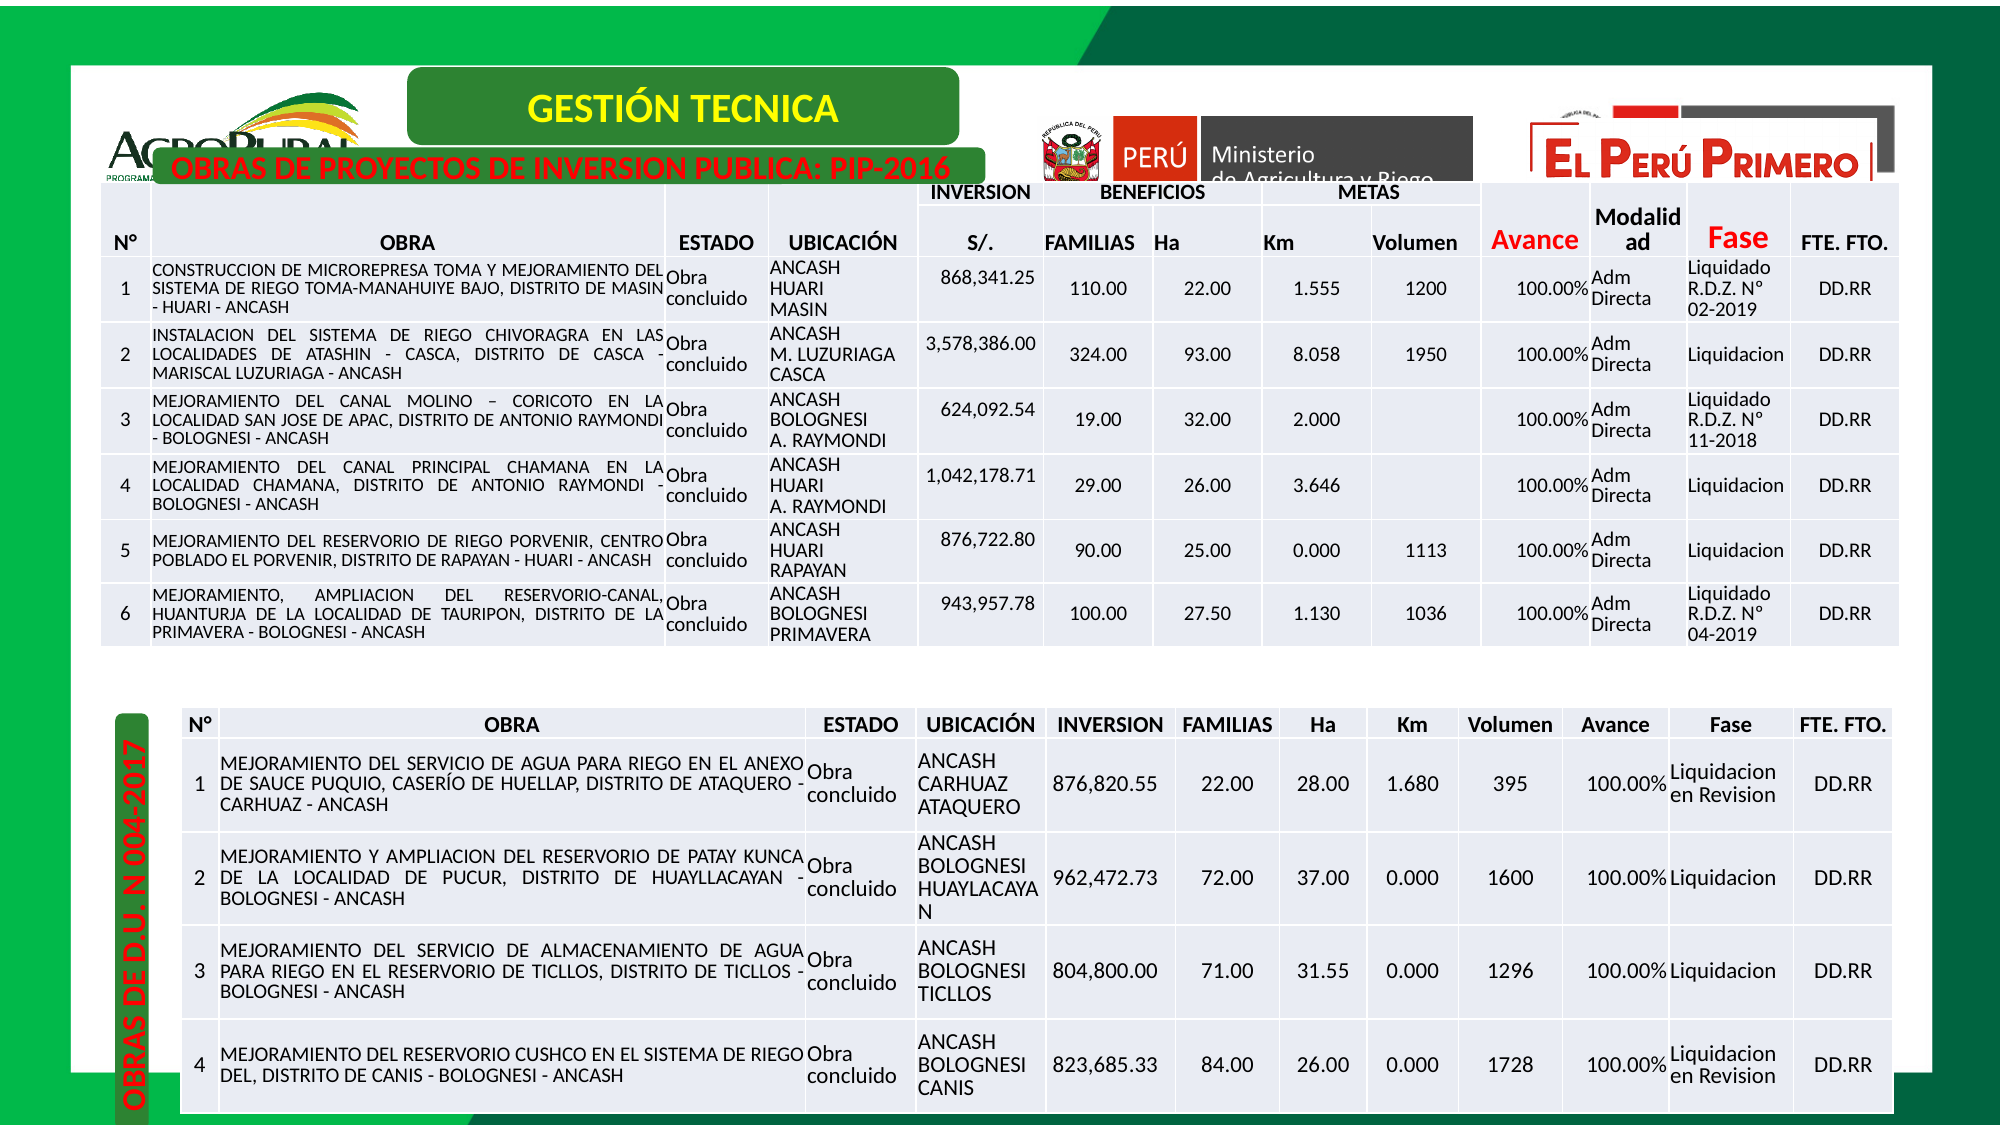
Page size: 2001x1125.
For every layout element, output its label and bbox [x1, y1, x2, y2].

text_box [0, 6, 2000, 1125]
